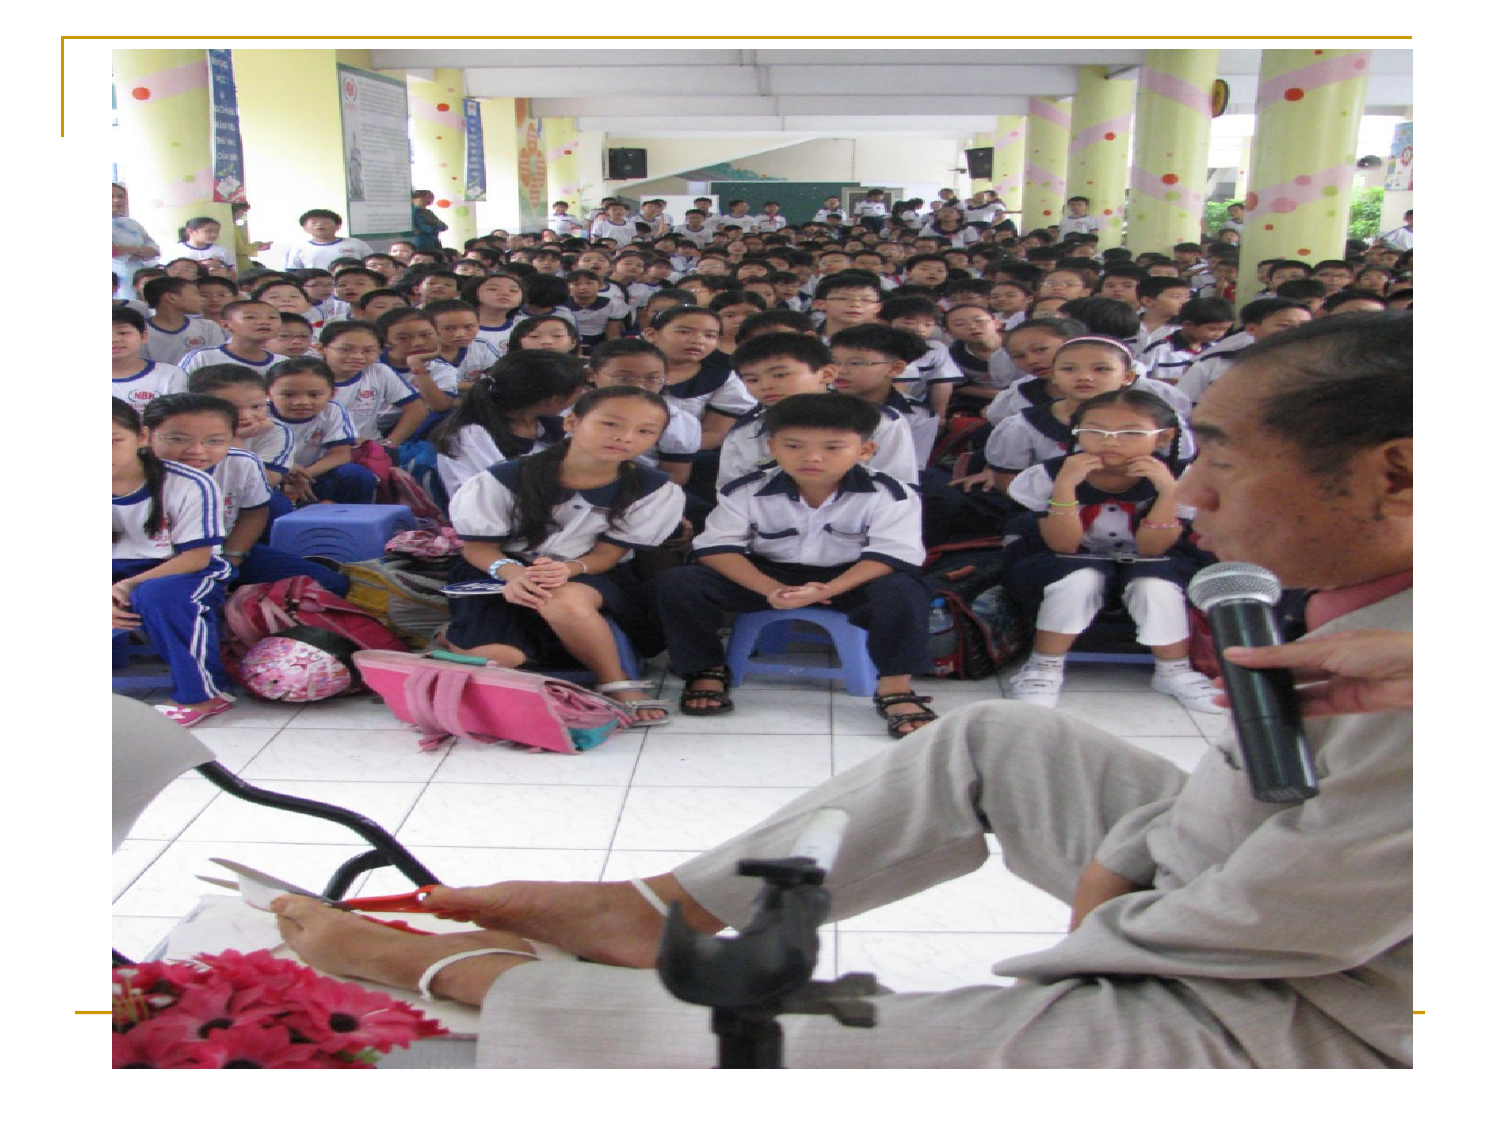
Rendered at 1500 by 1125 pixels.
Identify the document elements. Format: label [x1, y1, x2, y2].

list [112, 49, 1413, 1069]
